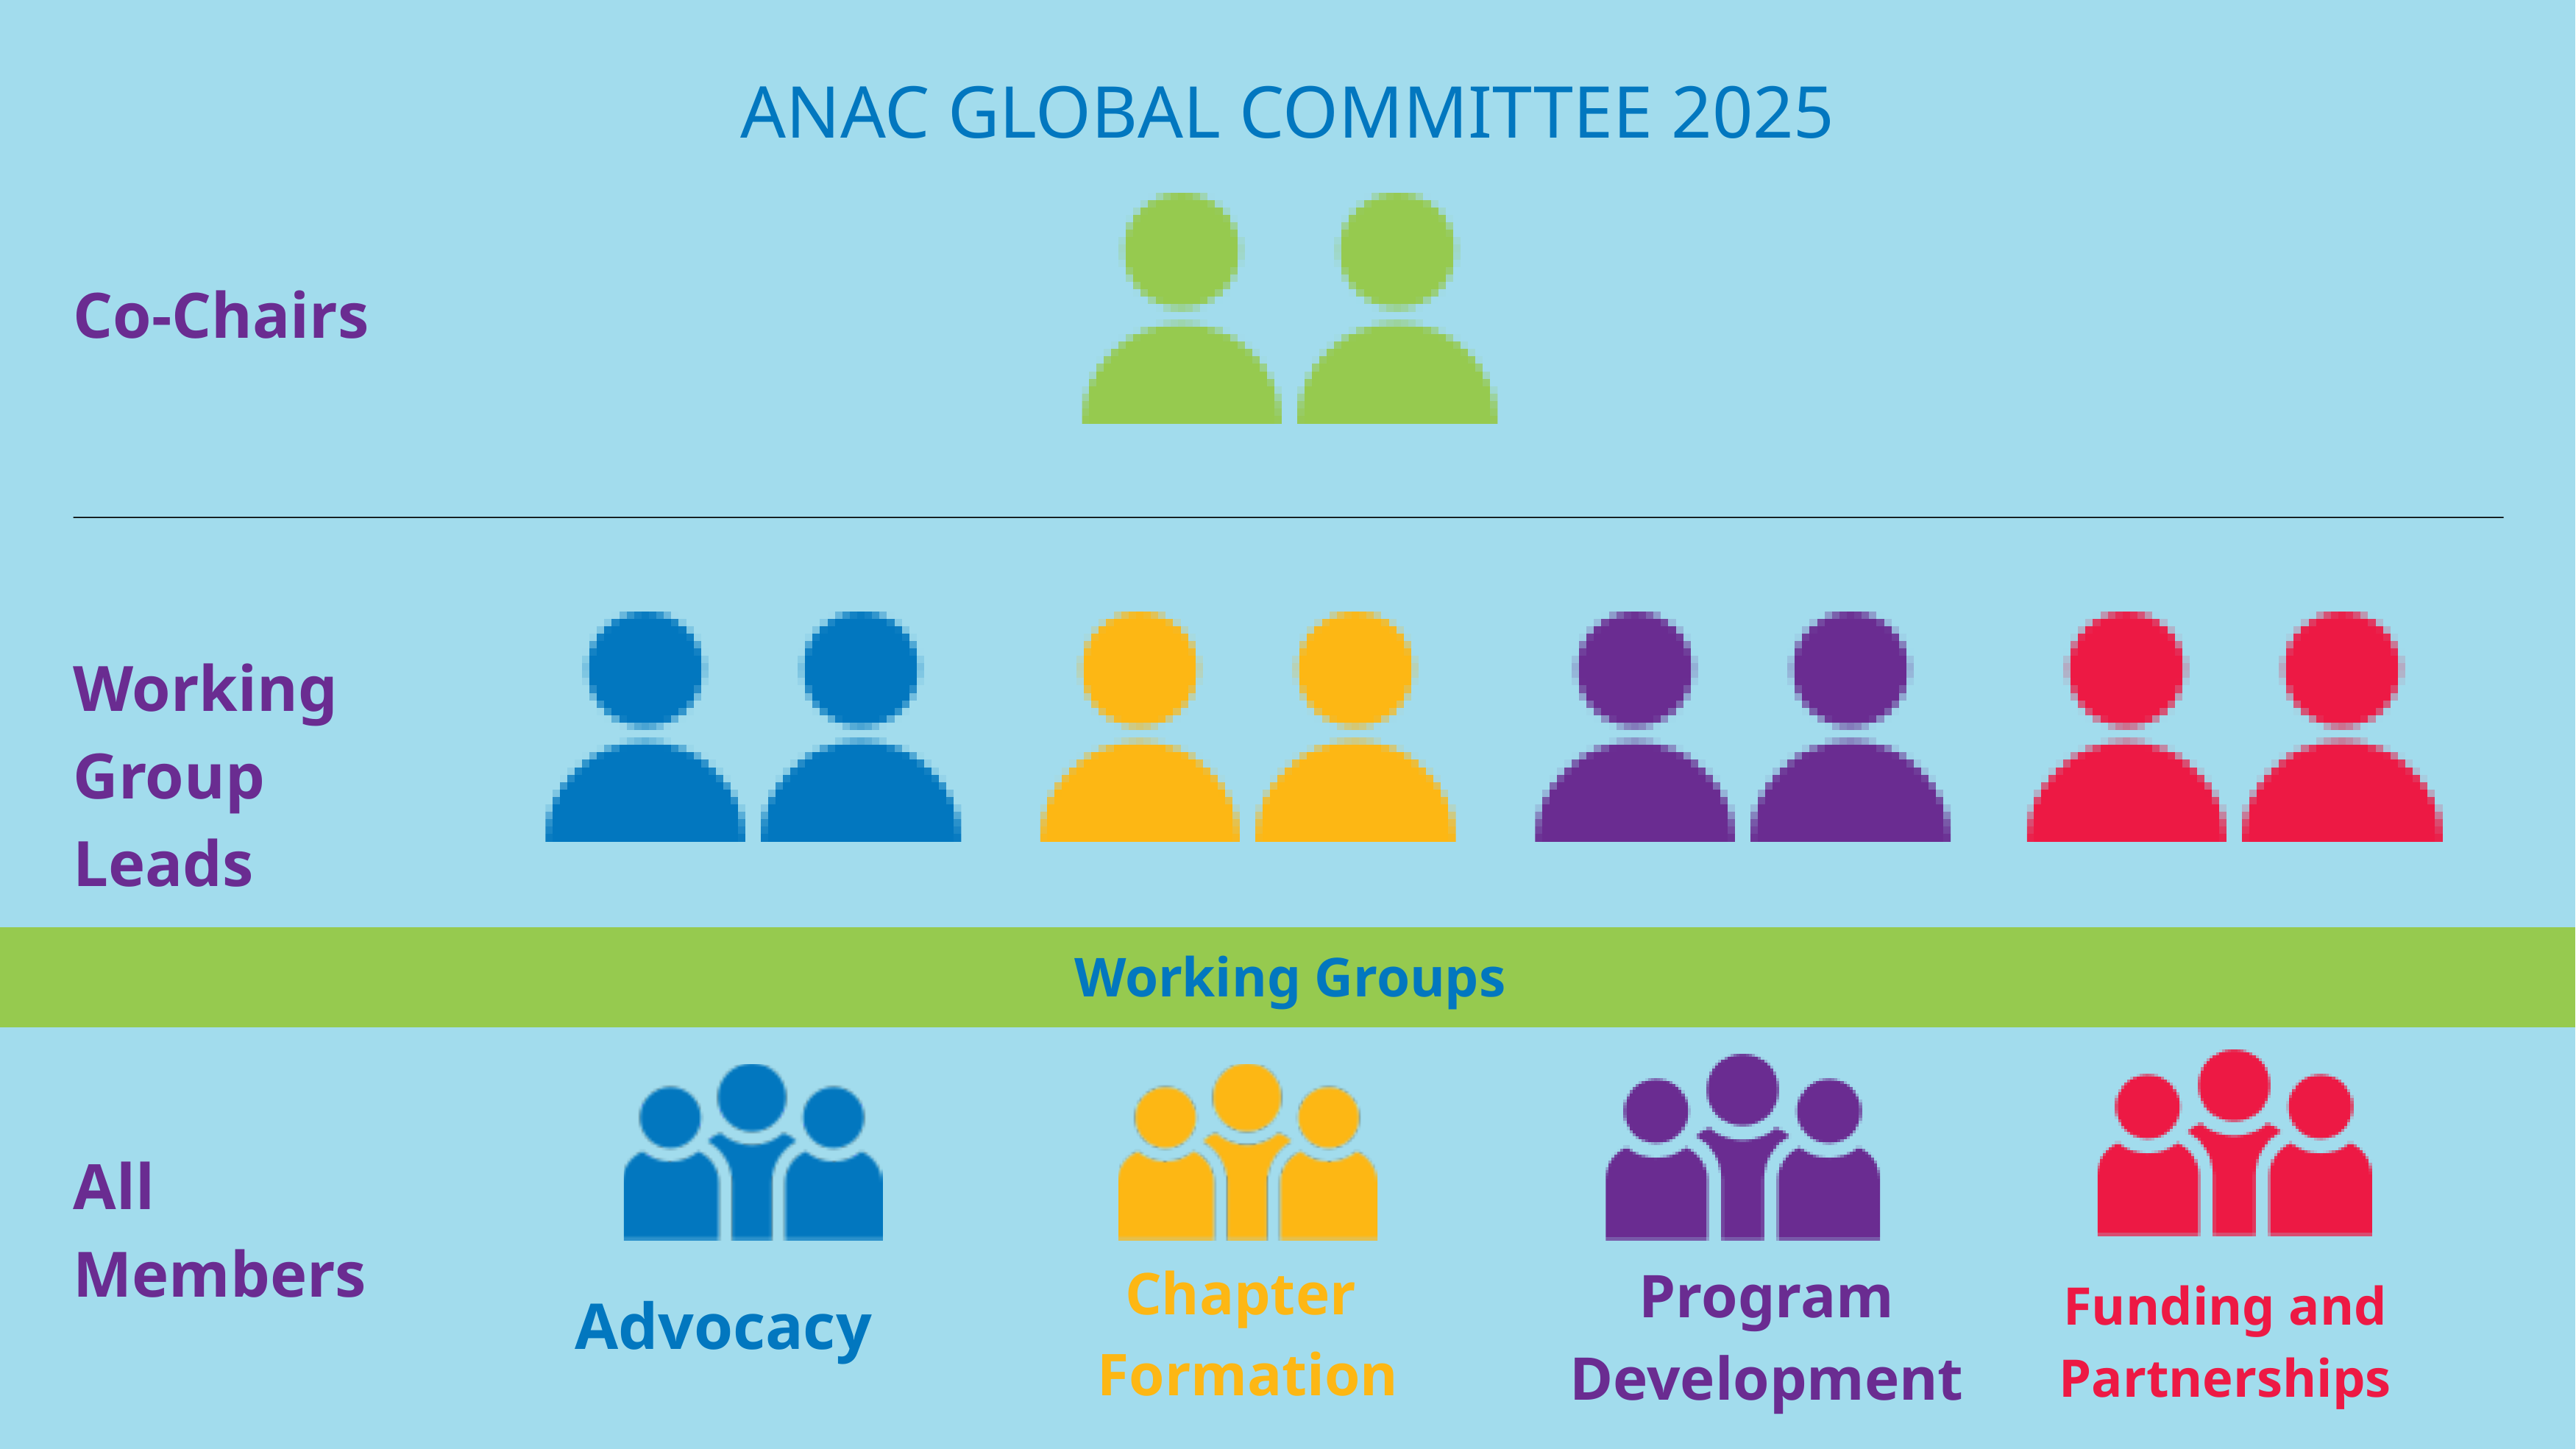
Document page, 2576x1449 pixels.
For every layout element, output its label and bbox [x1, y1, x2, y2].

text_box [0, 46, 2575, 1431]
